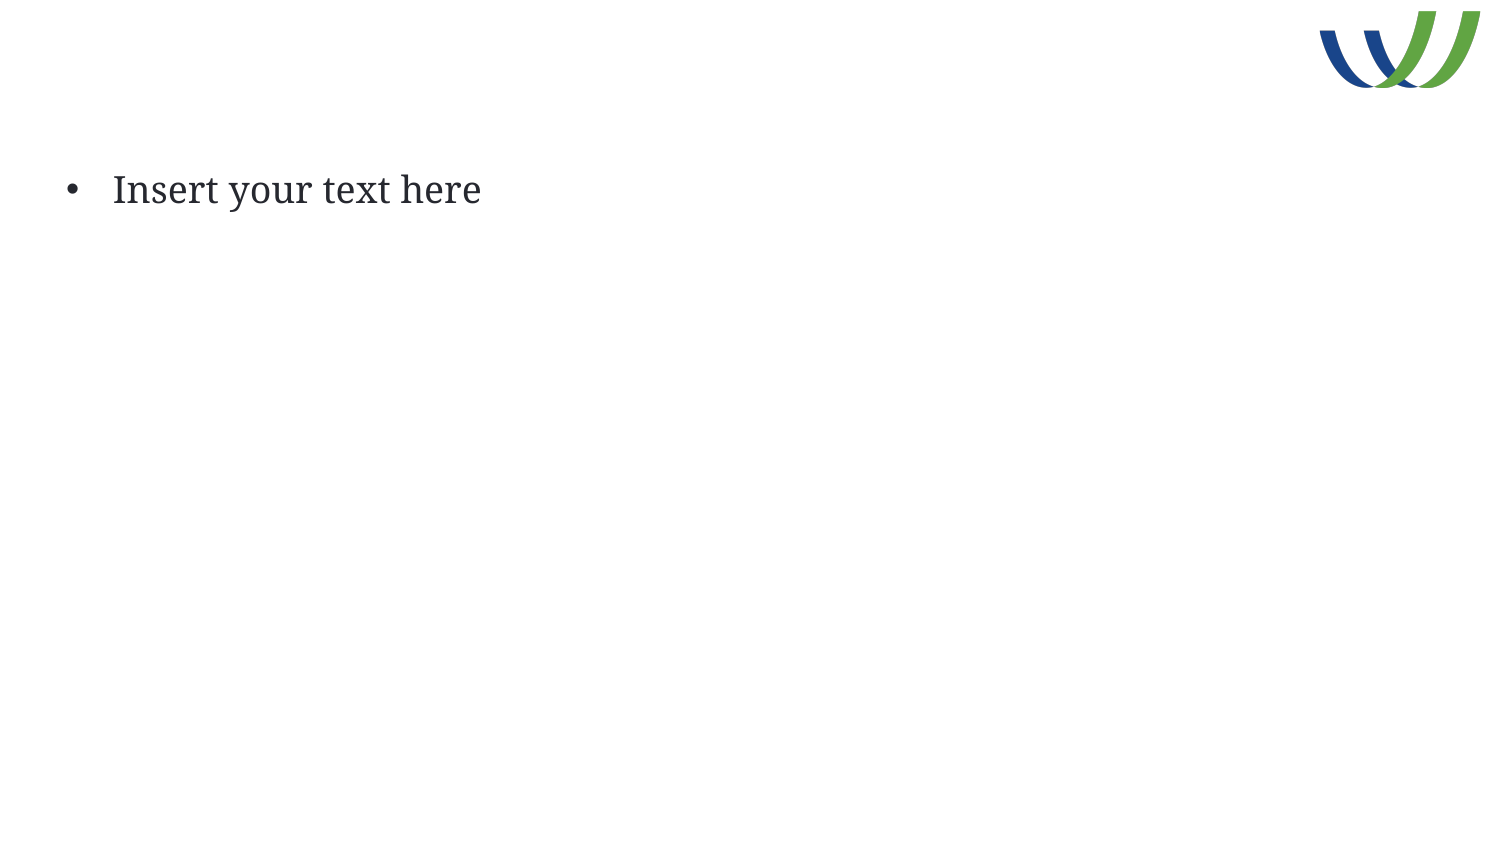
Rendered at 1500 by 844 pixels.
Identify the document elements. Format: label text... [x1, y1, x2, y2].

picture [1318, 9, 1482, 92]
text_box Insert your text here [51, 158, 1449, 219]
